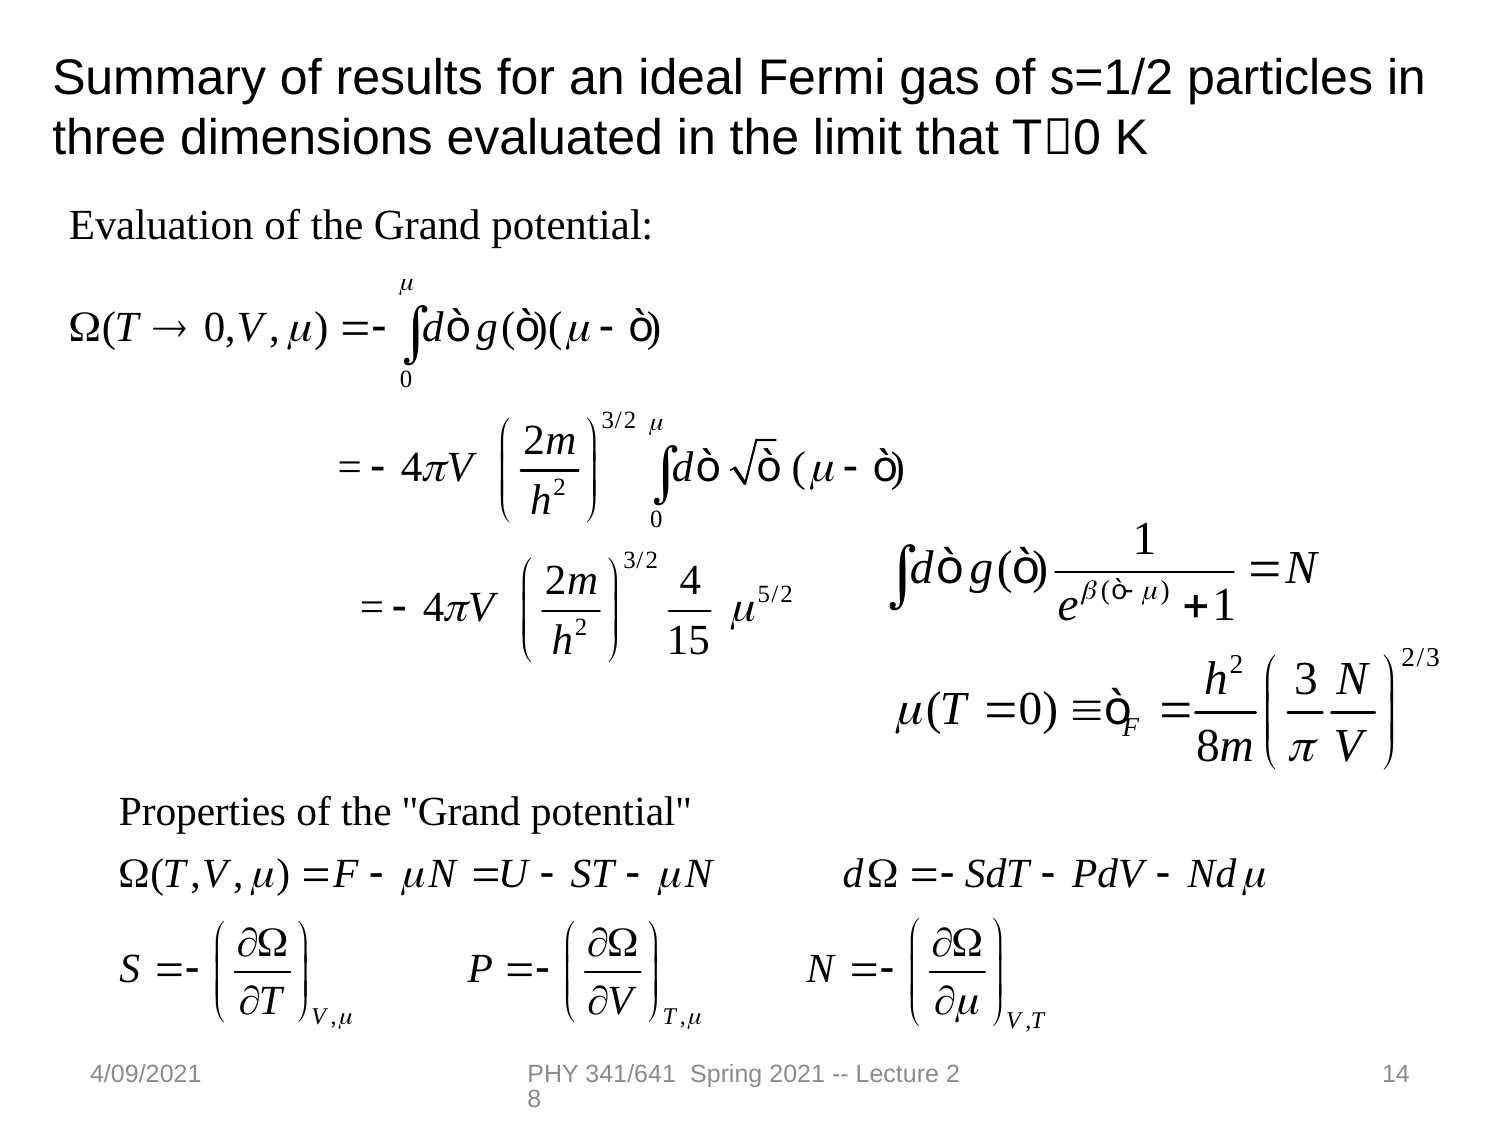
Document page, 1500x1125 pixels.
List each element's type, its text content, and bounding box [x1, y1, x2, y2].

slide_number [75, 1042, 425, 1103]
text_box Summary of results for an ideal Fermi gas of s=1/2 particles in three dimensions evaluated in the limit that T0 K [37, 37, 1450, 173]
slide_number 14 [1074, 1042, 1425, 1103]
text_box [62, 199, 927, 674]
footer PHY 341/641 Spring 2021 -- Lecture 28 [512, 1052, 988, 1103]
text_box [112, 787, 1276, 1043]
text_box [874, 507, 1451, 839]
